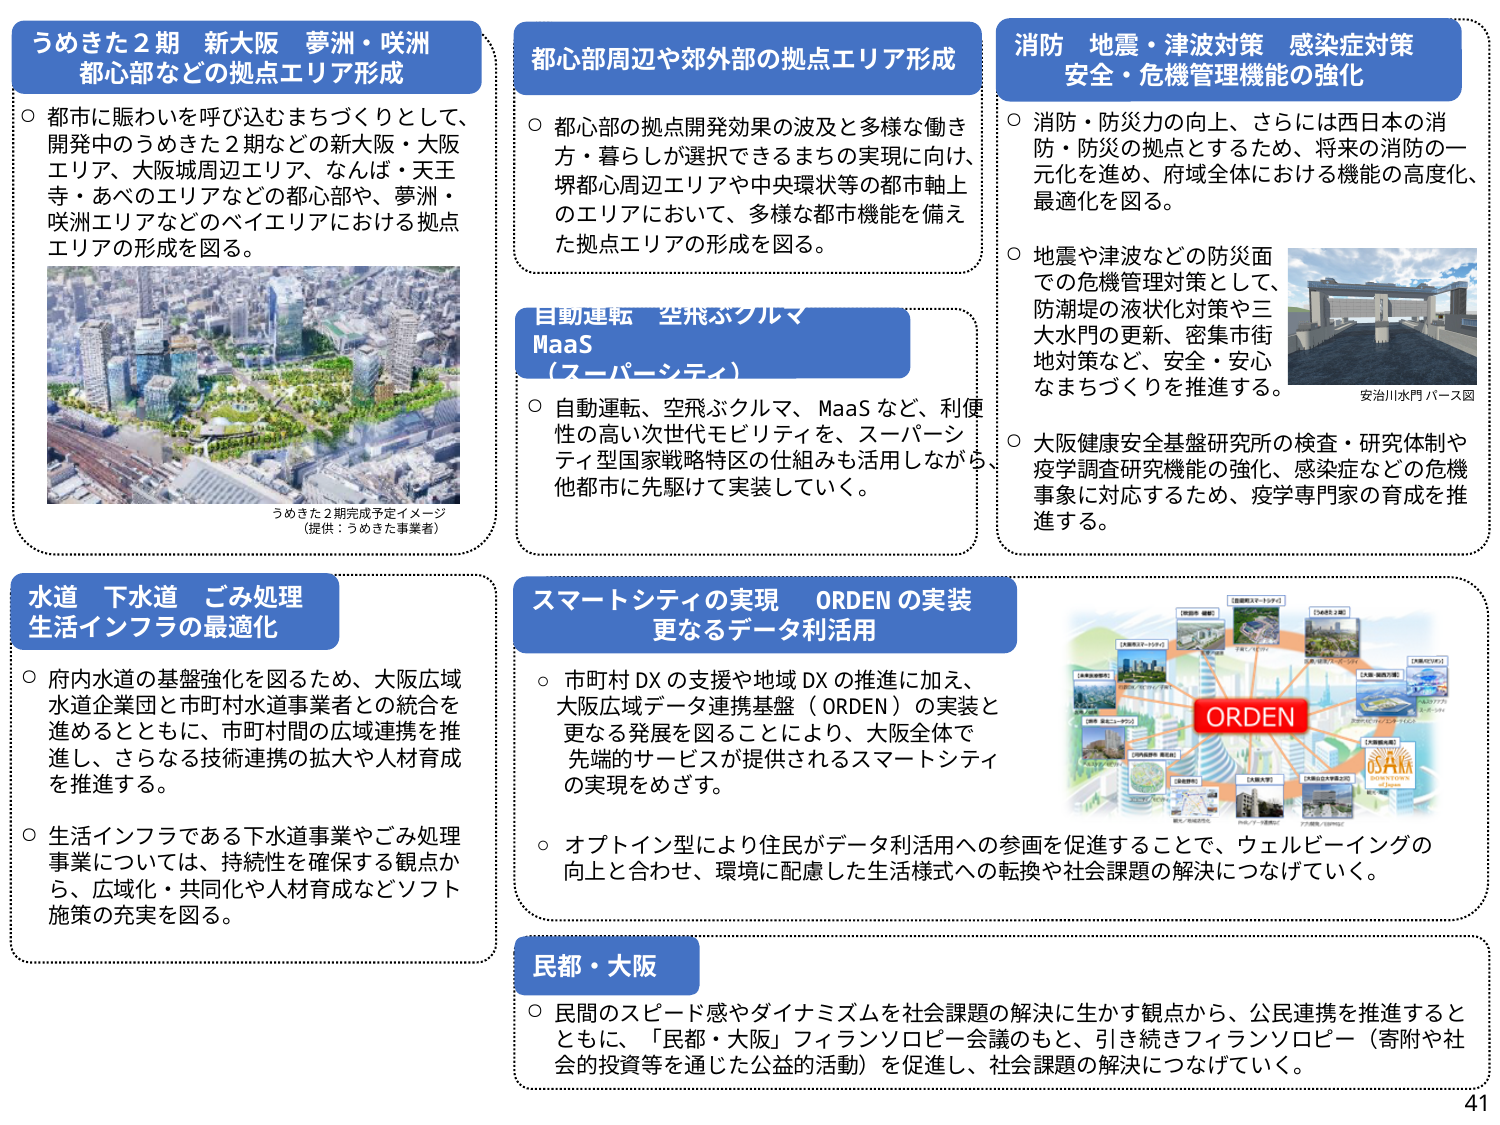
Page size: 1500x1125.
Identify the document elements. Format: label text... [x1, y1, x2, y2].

text_box 水道 下水道 ごみ処理 生活インフラの最適化 [9, 572, 341, 651]
text_box 民都・大阪 [513, 935, 701, 989]
text_box うめきた２期完成予定イメージ （提供：うめきた事業者） [168, 498, 461, 544]
picture [47, 266, 460, 504]
picture [1058, 595, 1451, 830]
text_box [513, 576, 1490, 922]
slide_number 41 [1382, 1074, 1500, 1125]
picture [1287, 248, 1477, 385]
text_box うめきた２期 新大阪 夢洲・咲洲 都心部などの拠点エリア形成 [10, 19, 483, 94]
text_box 府内水道の基盤強化を図るため、大阪広域水道企業団と市町村水道事業者との統合を進めるとともに、市町村間の広域連携を推進し、さらなる技術連携の拡大や人材育成を推進する。 生活インフラである下水道事業やごみ処理事業については、持続性を確保する観点から、広域化・共同化や人材育成などソフト施策の充実を図る。 [8, 655, 482, 938]
text_box [694, 935, 1491, 1074]
text_box 自動運転、空飛ぶクルマ、MaaSなど、利便性の高い次世代モビリティを、スーパーシティ型国家戦略特区の仕組みも活用しながら、他都市に先駆けて実装していく。 [507, 384, 993, 510]
text_box 自動運転 空飛ぶクルマ MaaS （スーパーシティ） [513, 306, 912, 380]
text_box [515, 510, 978, 556]
text_box 民間のスピード感やダイナミズムを社会課題の解決に生かす観点から、公民連携を推進するとともに、「民都・大阪」フィランソロピー会議のもと、引き続きフィランソロピー（寄附や社会的投資等を通じた公益的活動）を促進し、社会課題の解決につなげていく。 [507, 989, 1483, 1088]
text_box [9, 573, 498, 964]
text_box 都市に賑わいを呼び込むまちづくりとして、開発中のうめきた２期などの新大阪・大阪エリア、大阪城周辺エリア、なんば・天王寺・あべのエリアなどの都心部や、夢洲・咲洲エリアなどのベイエリアにおける拠点エリアの形成を図る。 [0, 94, 487, 271]
text_box [12, 33, 498, 556]
text_box 市町村DXの支援や地域DXの推進に加え、 大阪広域データ連携基盤（ORDEN）の実装と 更なる発展を図ることにより、大阪全体で 先端的サービスが提供されるスマートシティ の実現をめざす。 オプトイン型により住民がデータ利活用への参画を促進することで、ウェルビーイングの 向上と合わせ、環境に配慮した生活様式への転換や社会課題の解決につなげていく。 [517, 657, 1478, 894]
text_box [507, 21, 1000, 273]
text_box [993, 18, 1490, 555]
text_box [515, 307, 978, 384]
text_box スマートシティの実現 ORDENの実装 更なるデータ利活用 [512, 575, 1019, 655]
